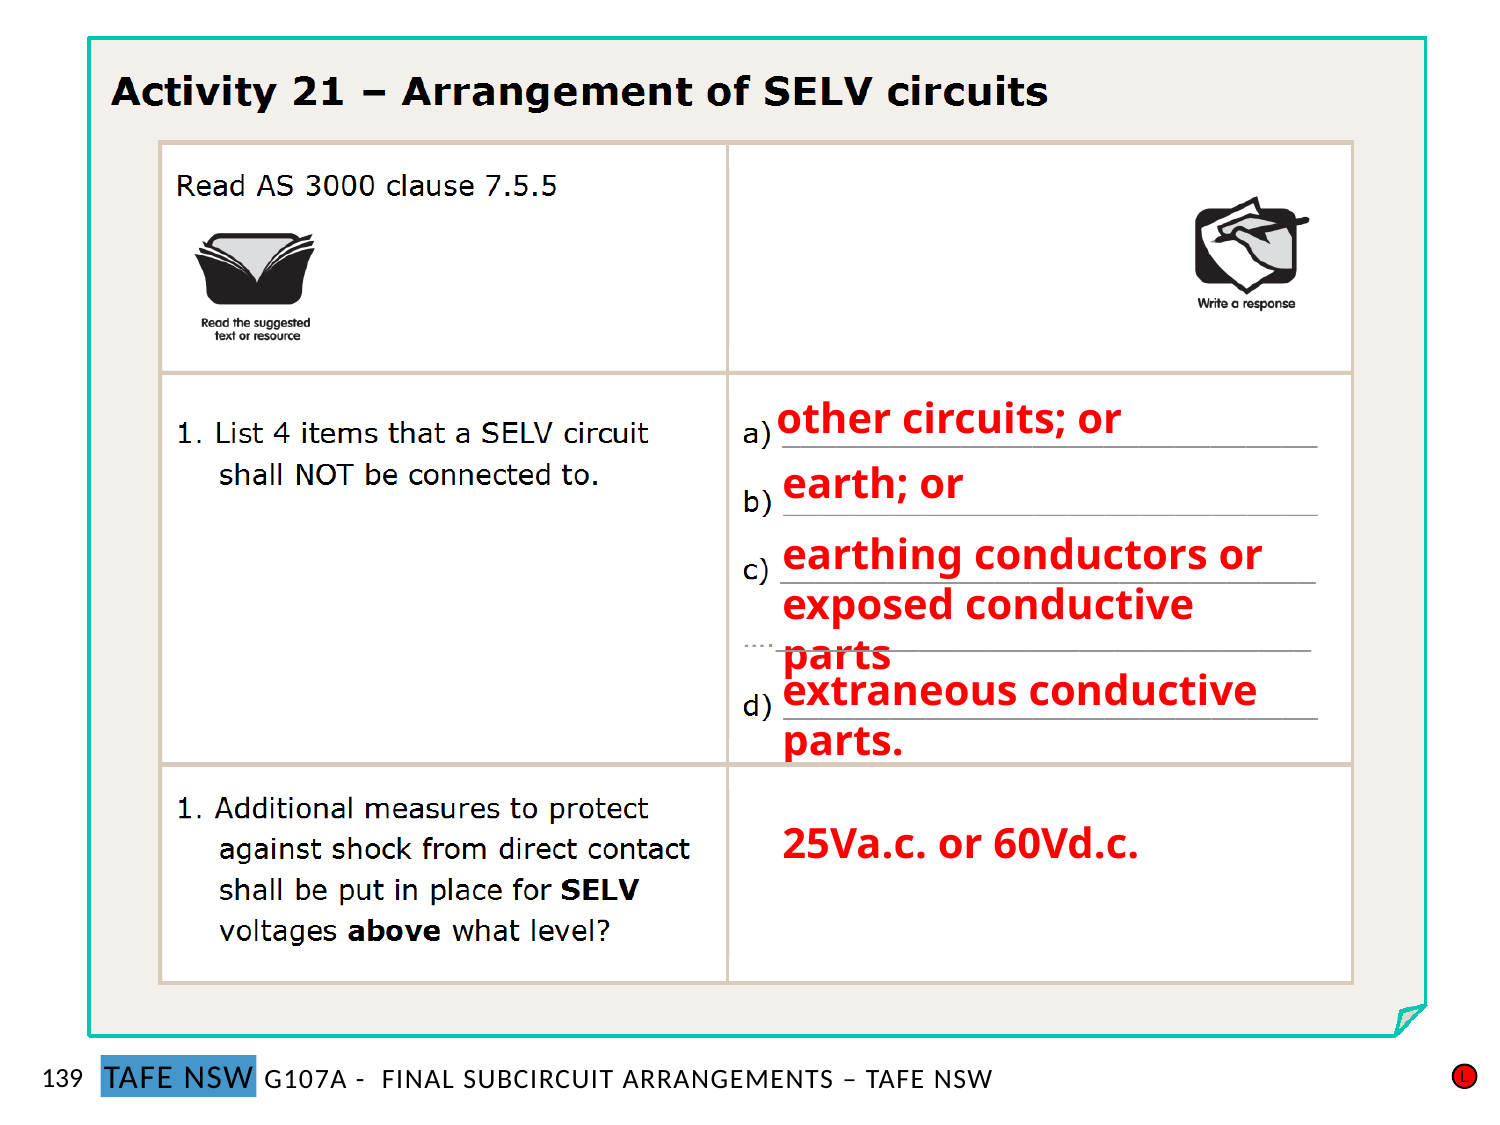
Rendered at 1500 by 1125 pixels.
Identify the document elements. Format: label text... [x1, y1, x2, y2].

picture [75, 16, 1448, 1058]
text_box L [1452, 1064, 1477, 1088]
slide_number 139 [41, 1058, 116, 1094]
